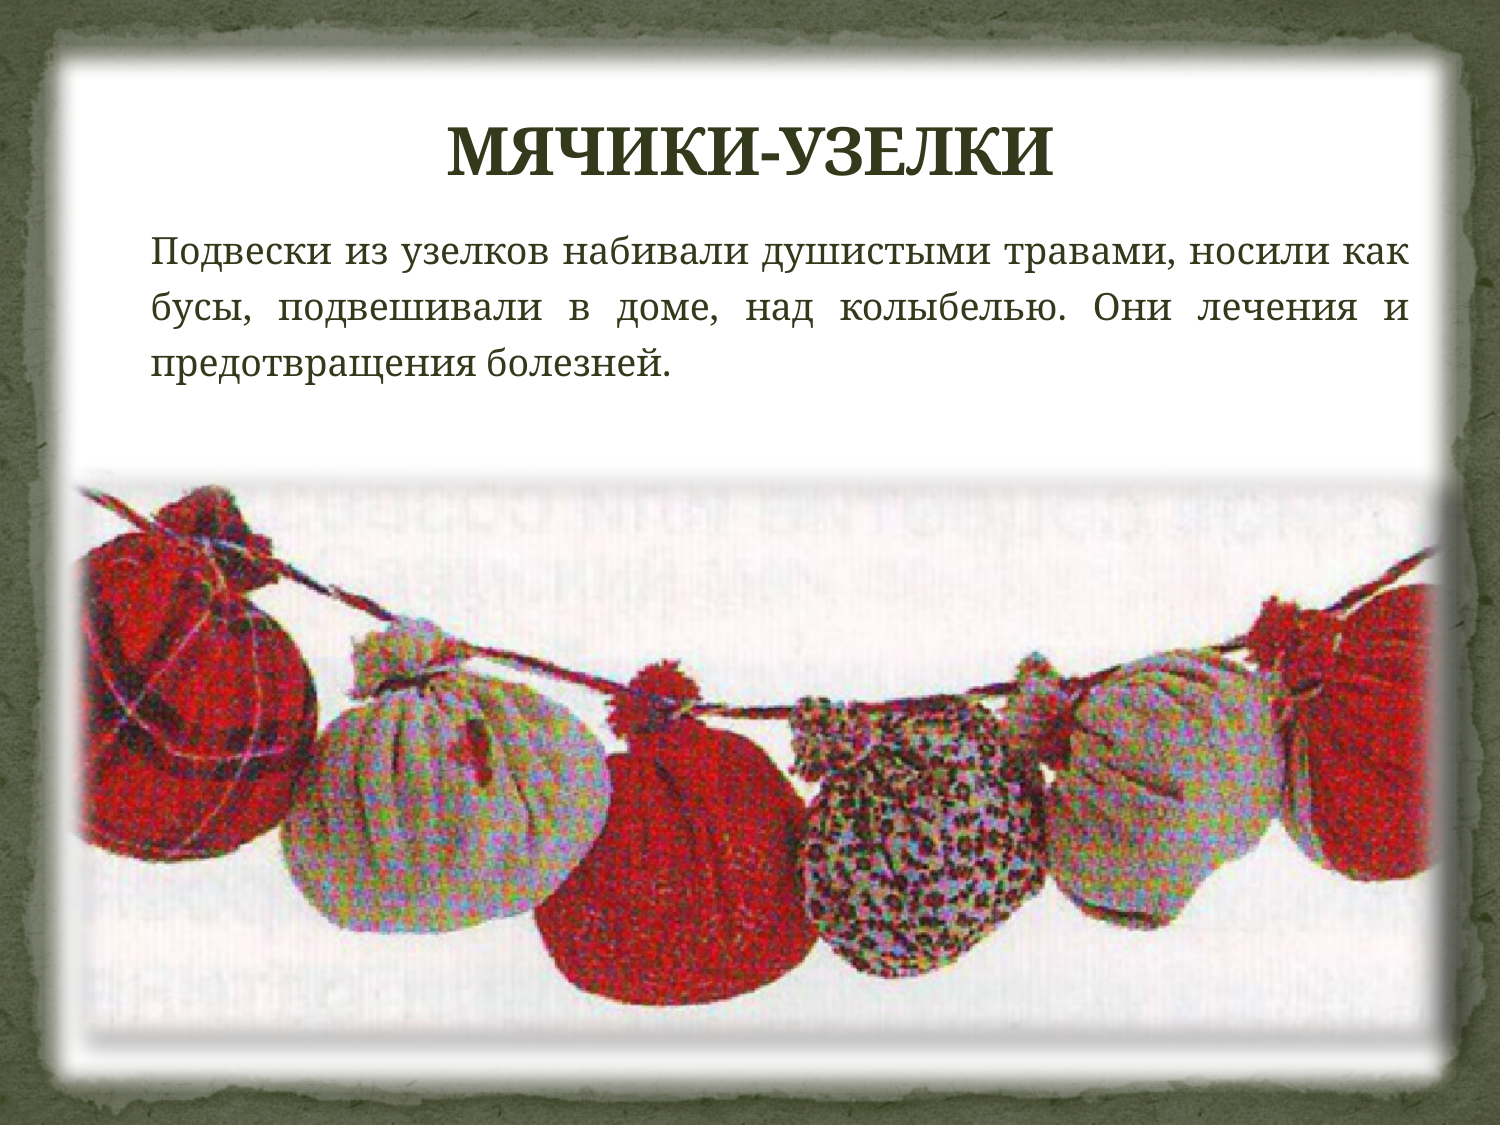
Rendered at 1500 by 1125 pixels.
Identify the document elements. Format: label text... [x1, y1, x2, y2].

text_box [75, 79, 1426, 457]
title МЯЧИКИ-УЗЕЛКИ [76, 74, 1425, 197]
picture [65, 468, 1449, 1050]
list Подвески из узелков набивали душистыми травами, носили как бусы, подвешивали в доме, над колыбелью. Они лечения и предотвращения болезней. [135, 208, 1425, 445]
